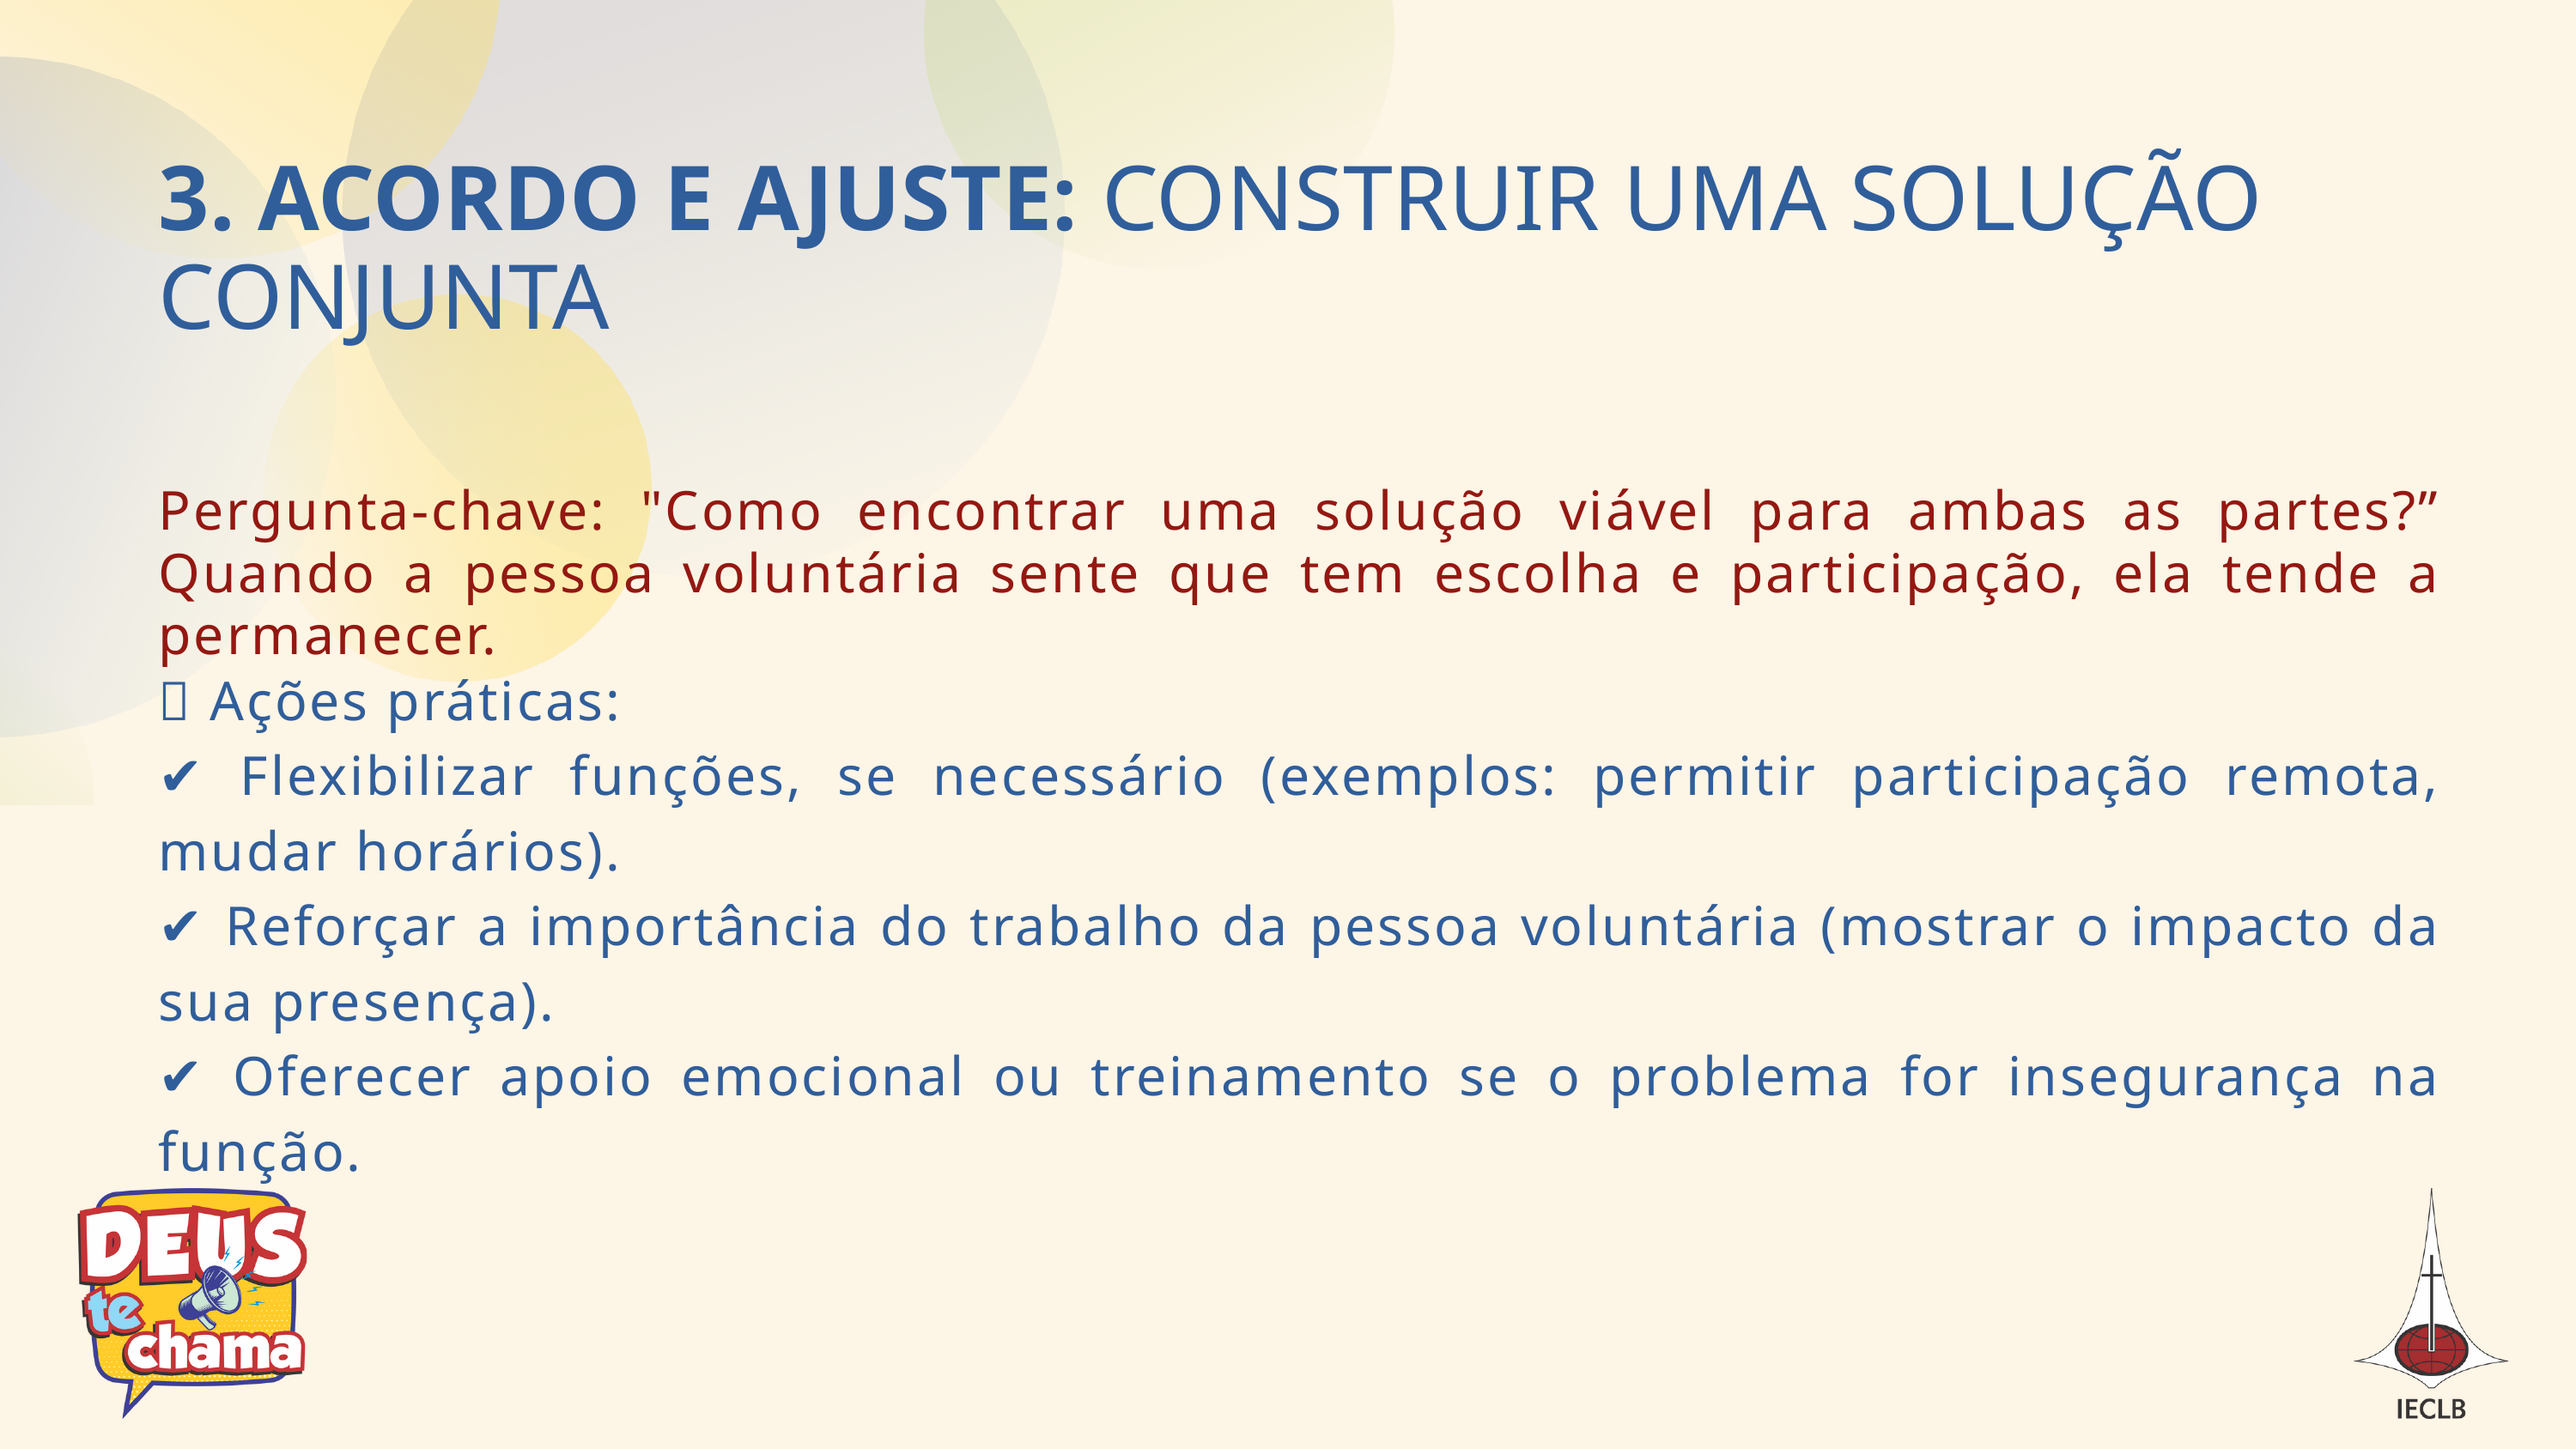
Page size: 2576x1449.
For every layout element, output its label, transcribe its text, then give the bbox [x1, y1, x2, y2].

text_box [77, 1188, 307, 1419]
text_box ✅ Ações práticas: ✔ Flexibilizar funções, se necessário (exemplos: permitir participação remota, mudar horários). ✔ Reforçar a importância do trabalho da pessoa voluntária (mostrar o impacto da sua presença). ✔ Oferecer apoio emocional ou treinamento se o problema for insegurança na função. [158, 656, 2445, 1182]
text_box [0, 0, 2576, 805]
text_box 3. ACORDO E AJUSTE: CONSTRUIR UMA SOLUÇÃO CONJUNTA [158, 149, 2432, 348]
text_box [2354, 1188, 2509, 1419]
text_box Pergunta-chave: "Como encontrar uma solução viável para ambas as partes?” Quando a pessoa voluntária sente que tem escolha e participação, ela tende a permanecer. [158, 478, 2445, 656]
